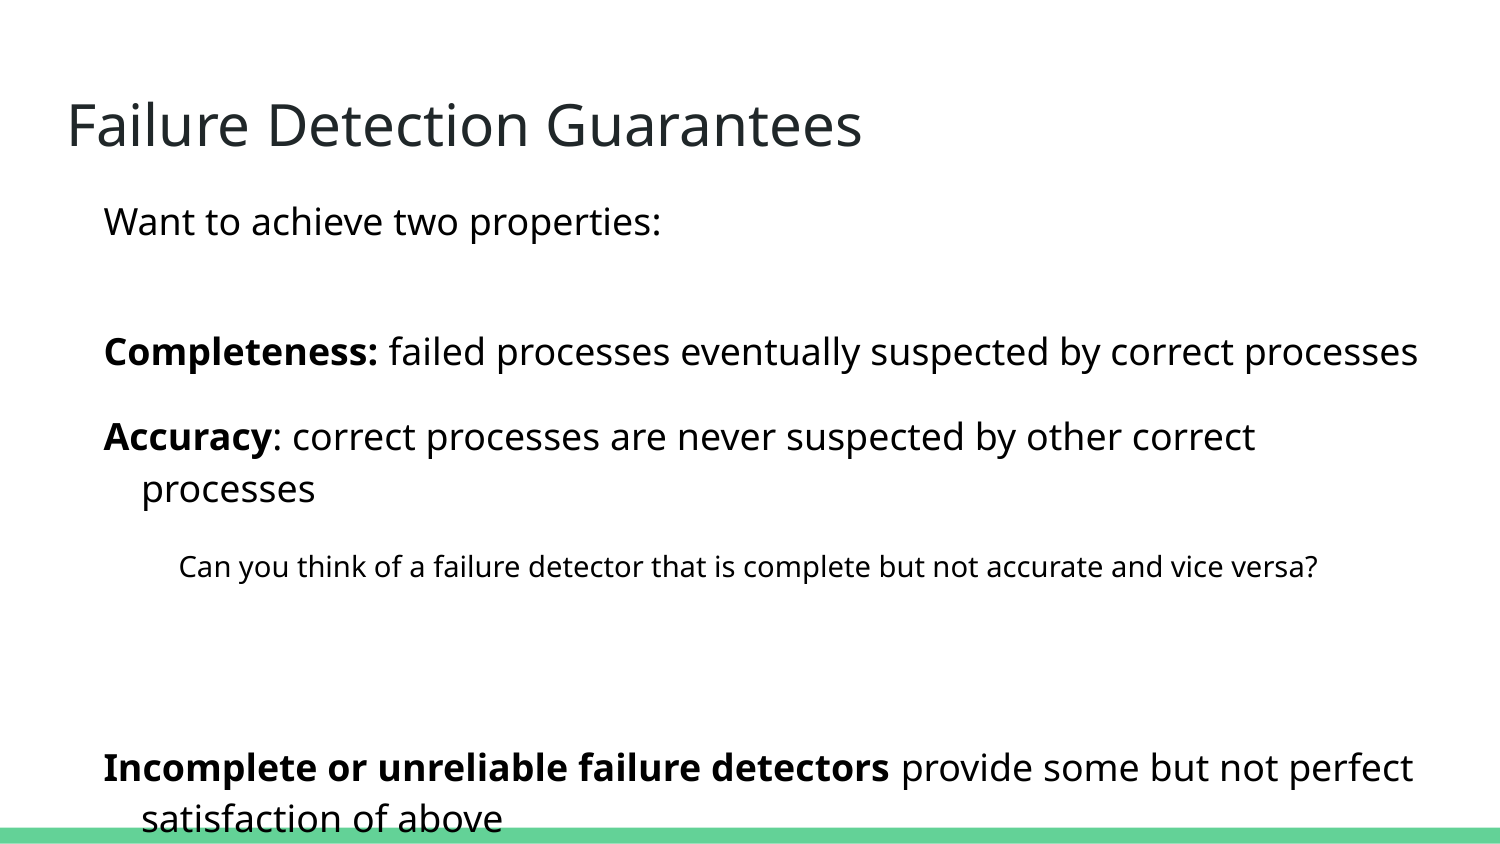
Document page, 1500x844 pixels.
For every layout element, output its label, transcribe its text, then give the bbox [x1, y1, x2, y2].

list Want to achieve two properties: Completeness: failed processes eventually suspected by correct processes Accuracy: correct processes are never suspected by other correct processes Can you think of a failure detector that is complete but not accurate and vice versa? Incomplete or unreliable failure detectors provide some but not perfect satisfaction of above Self test: How to implement perfect FD in synchronous model? Asynchronous model? What about the weakest imaginable FD? [51, 176, 1449, 737]
title Failure Detection Guarantees [51, 72, 1449, 167]
